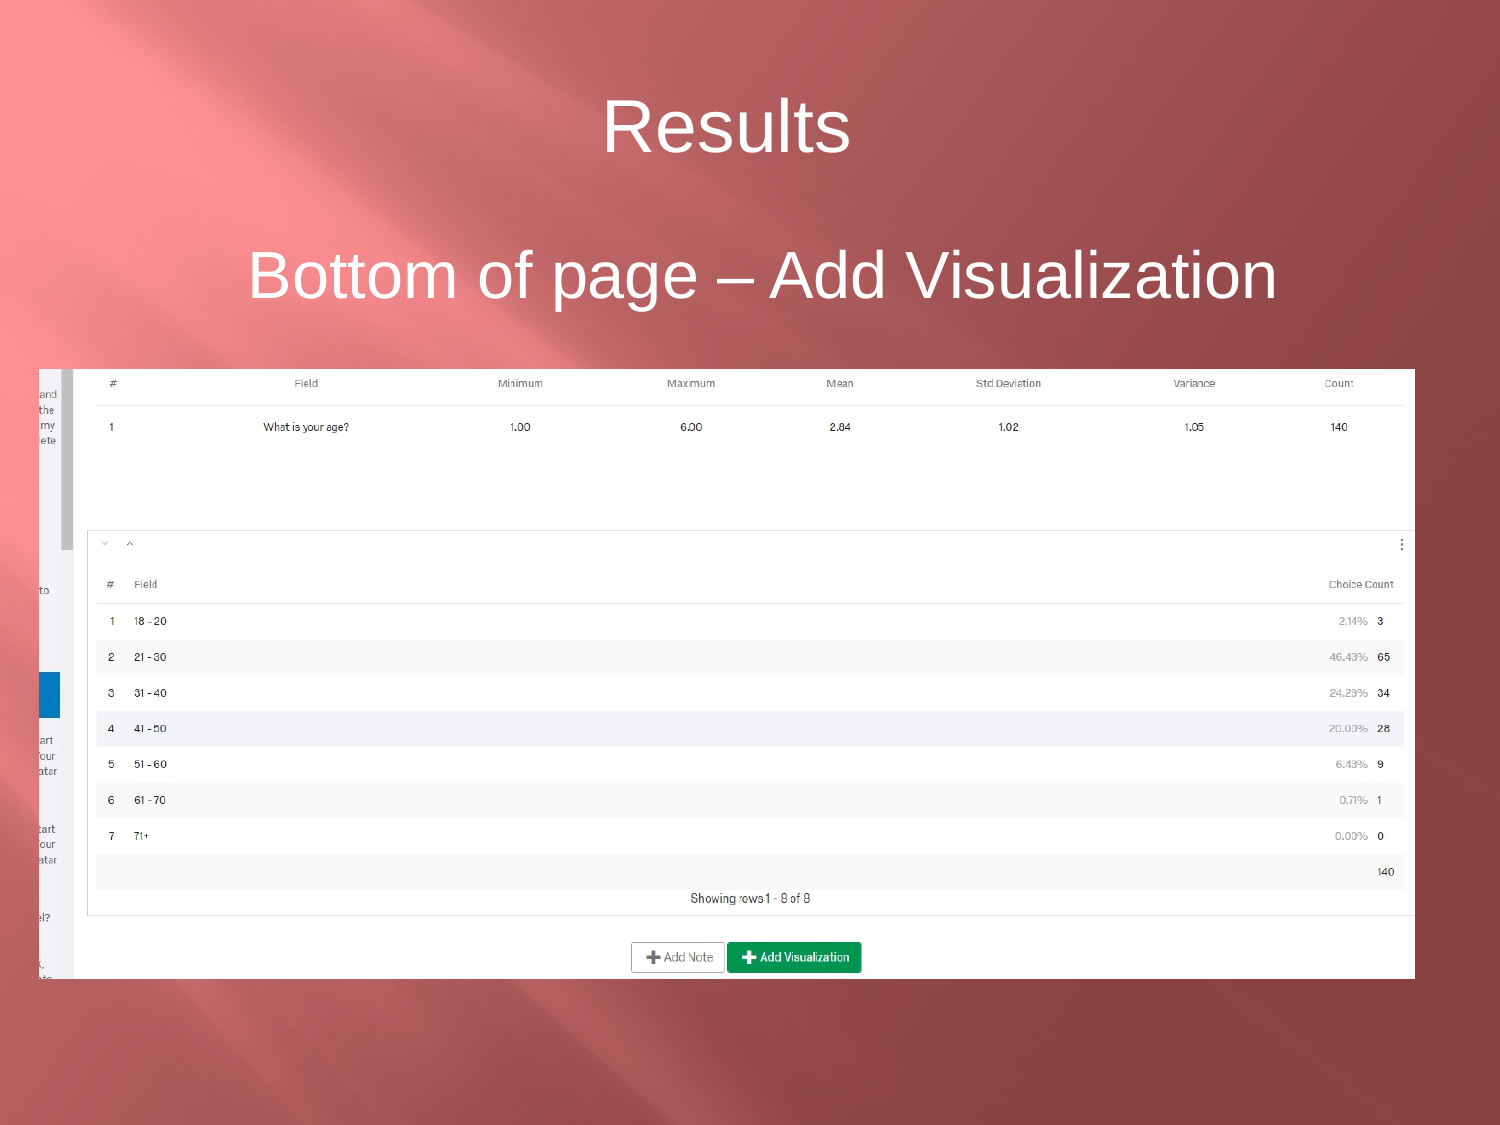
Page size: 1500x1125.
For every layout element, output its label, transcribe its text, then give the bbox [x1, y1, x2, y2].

text_box Results [233, 70, 1221, 175]
text_box Bottom of page – Add Visualization [233, 224, 1409, 320]
picture [39, 369, 1415, 979]
